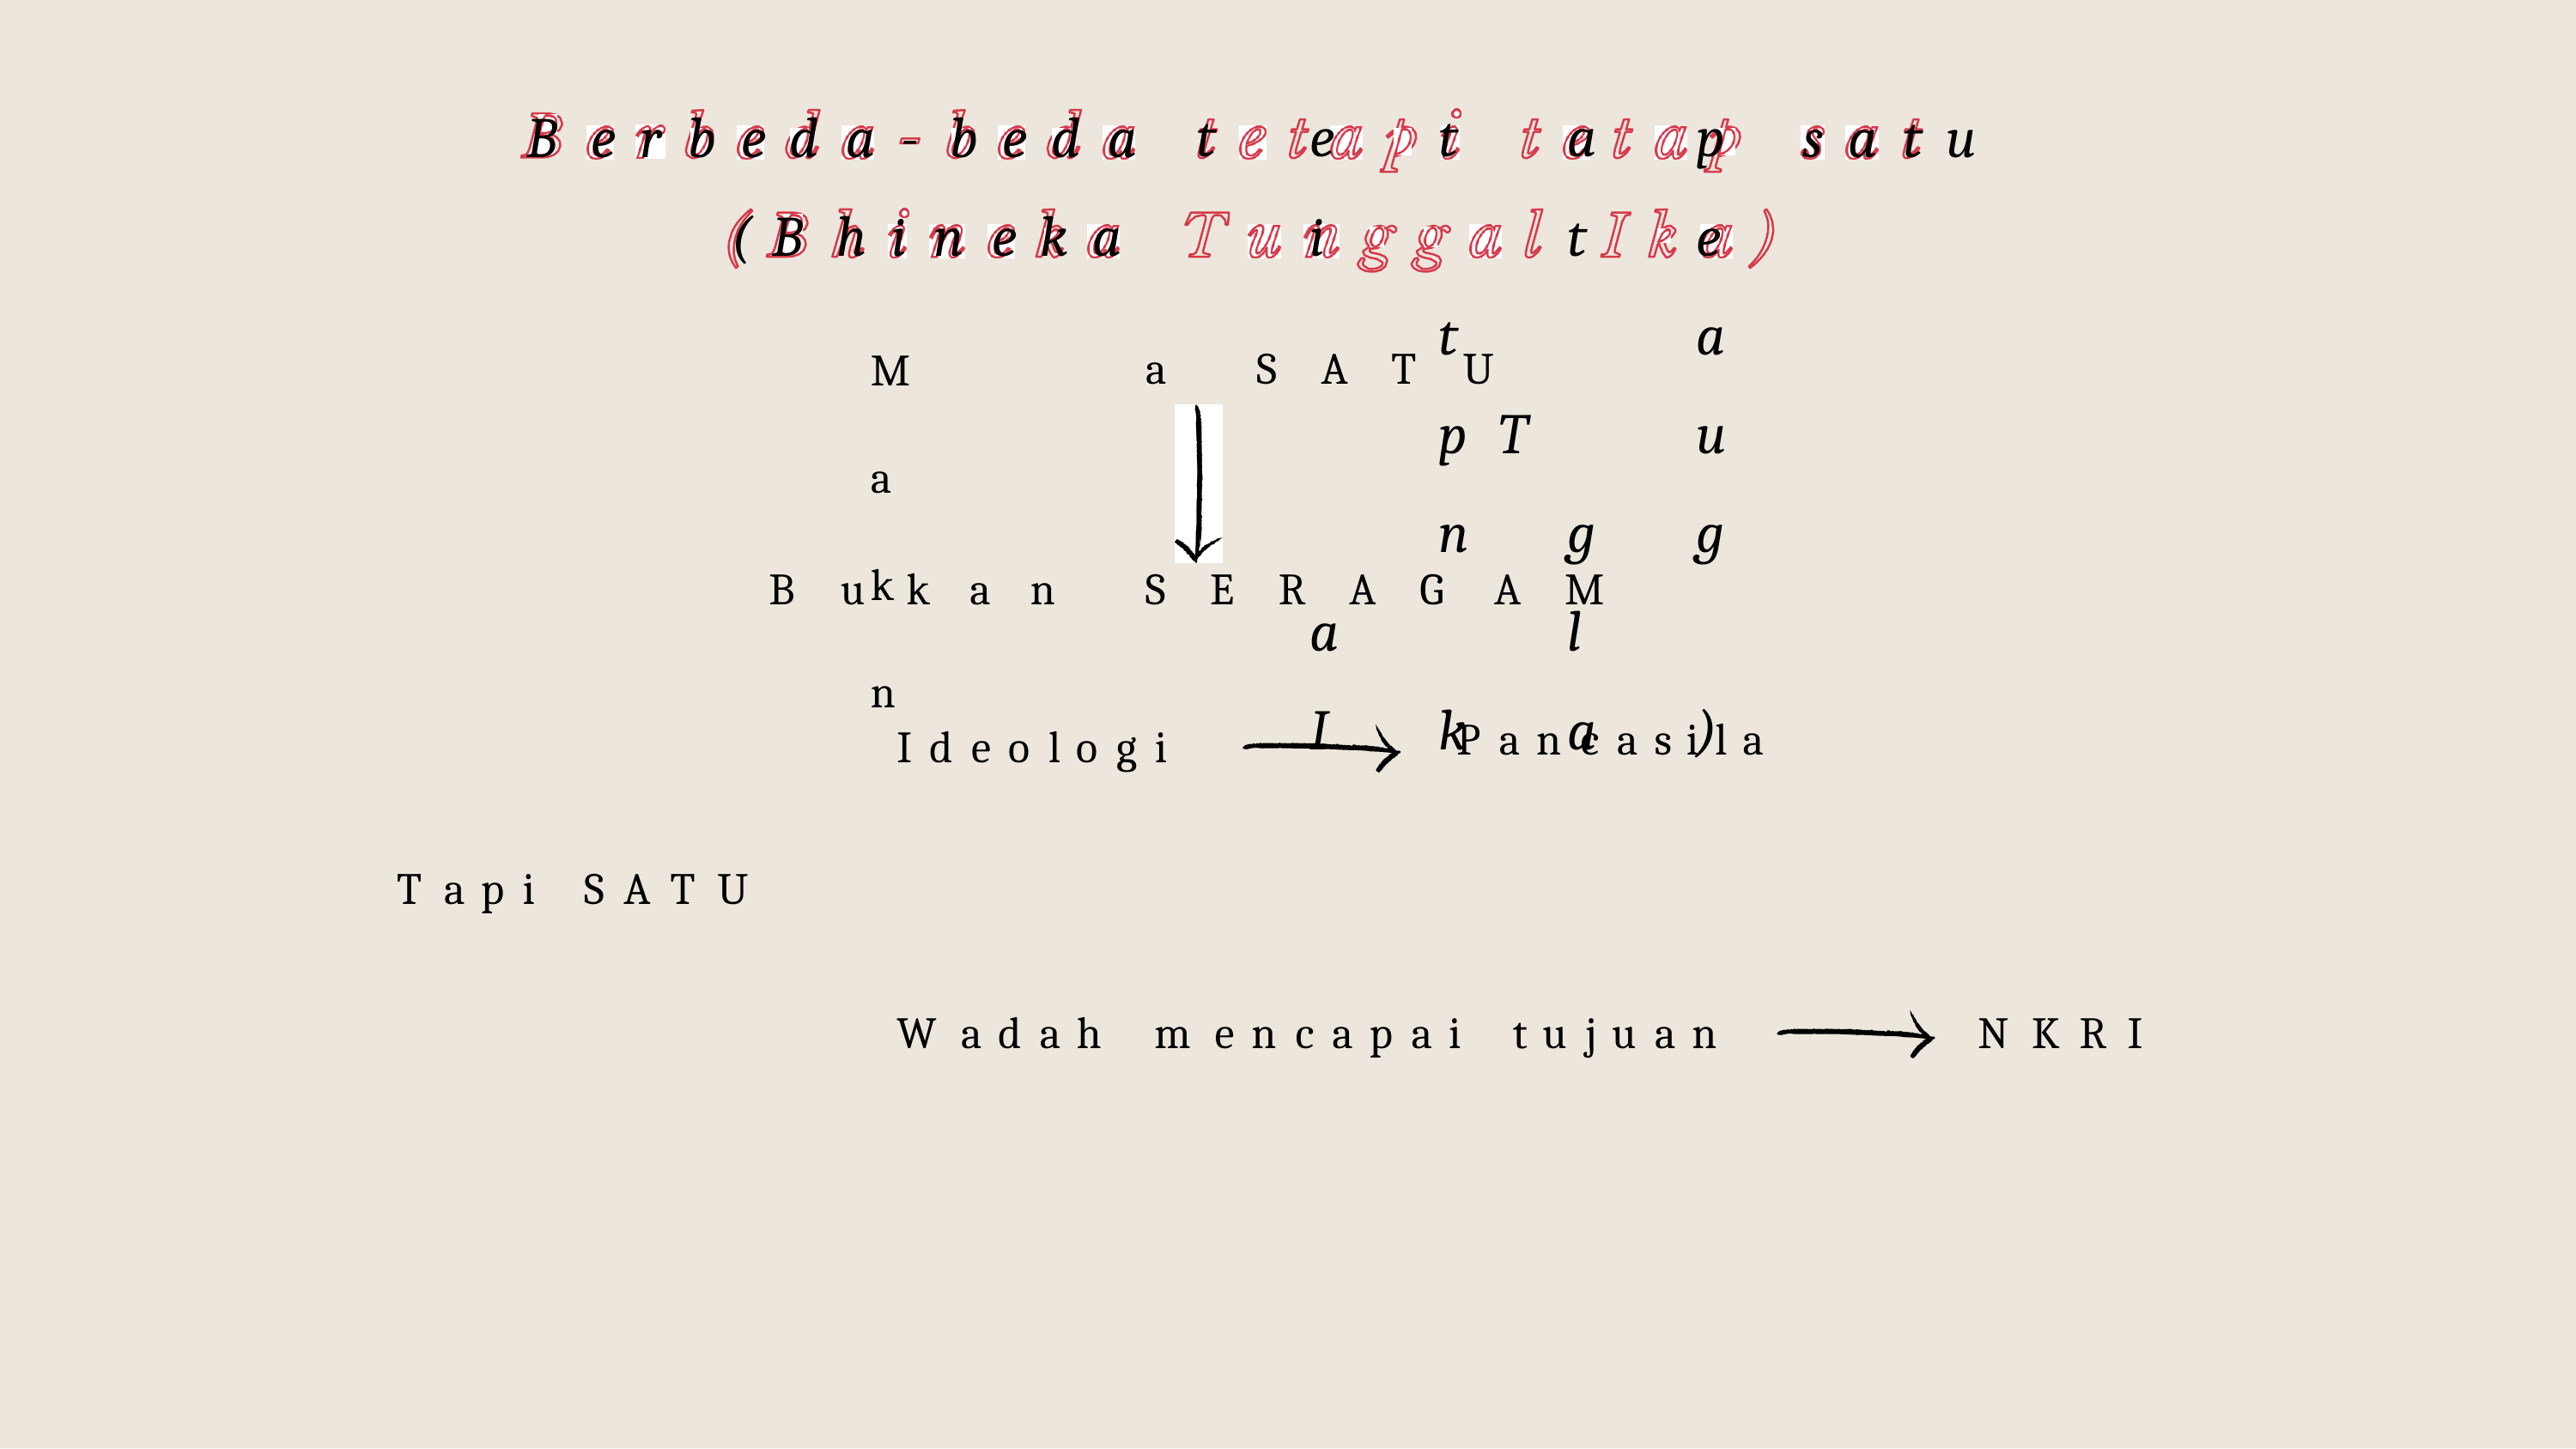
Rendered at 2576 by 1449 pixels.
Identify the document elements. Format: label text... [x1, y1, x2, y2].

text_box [945, 108, 976, 160]
text_box W a d a h [895, 1002, 1116, 1058]
picture [929, 224, 965, 259]
text_box B u k a n S E R A G A M [767, 558, 1613, 614]
picture [1451, 108, 1461, 119]
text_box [1356, 224, 1398, 273]
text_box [1035, 208, 1065, 259]
text_box [1376, 761, 1390, 773]
picture [888, 224, 907, 259]
picture [841, 125, 874, 160]
picture [1440, 125, 1460, 160]
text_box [684, 108, 714, 160]
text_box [1647, 208, 1677, 259]
text_box I d e o l o g i [895, 716, 1183, 772]
picture [586, 125, 614, 160]
picture [1239, 125, 1267, 160]
picture [987, 224, 1015, 259]
picture [1468, 224, 1502, 259]
picture [998, 125, 1026, 160]
picture [898, 208, 909, 218]
text_box t u j u a n [1510, 1002, 1729, 1058]
picture [1845, 125, 1879, 160]
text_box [1703, 118, 1741, 173]
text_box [785, 108, 822, 160]
picture [736, 125, 764, 160]
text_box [1046, 108, 1083, 160]
text_box [1777, 1009, 1935, 1058]
picture [1087, 224, 1120, 259]
picture [1563, 125, 1590, 160]
picture [1654, 125, 1687, 160]
picture [1330, 125, 1364, 160]
text_box P a n c a s i l a [1455, 708, 1777, 764]
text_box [1410, 224, 1452, 273]
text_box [1379, 118, 1418, 173]
picture [1174, 403, 1224, 563]
text_box T a p i [394, 858, 546, 914]
picture [635, 124, 665, 159]
text_box N K R I [1976, 1002, 2150, 1058]
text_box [765, 211, 810, 258]
text_box S A T U [581, 858, 765, 914]
text_box s a t u [1801, 98, 1981, 169]
picture [1800, 125, 1825, 160]
picture [1303, 224, 1340, 259]
picture [1699, 224, 1733, 259]
text_box B e r b e d a - b e d a ( B h i n e k a M a k n [520, 68, 799, 717]
picture [1248, 224, 1281, 259]
picture [1103, 125, 1136, 160]
title t e t a p i t e t a p T u n g g a l I k a ) [799, 68, 1777, 761]
text_box m e n c a p a i [1152, 1002, 1475, 1058]
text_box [519, 112, 564, 159]
